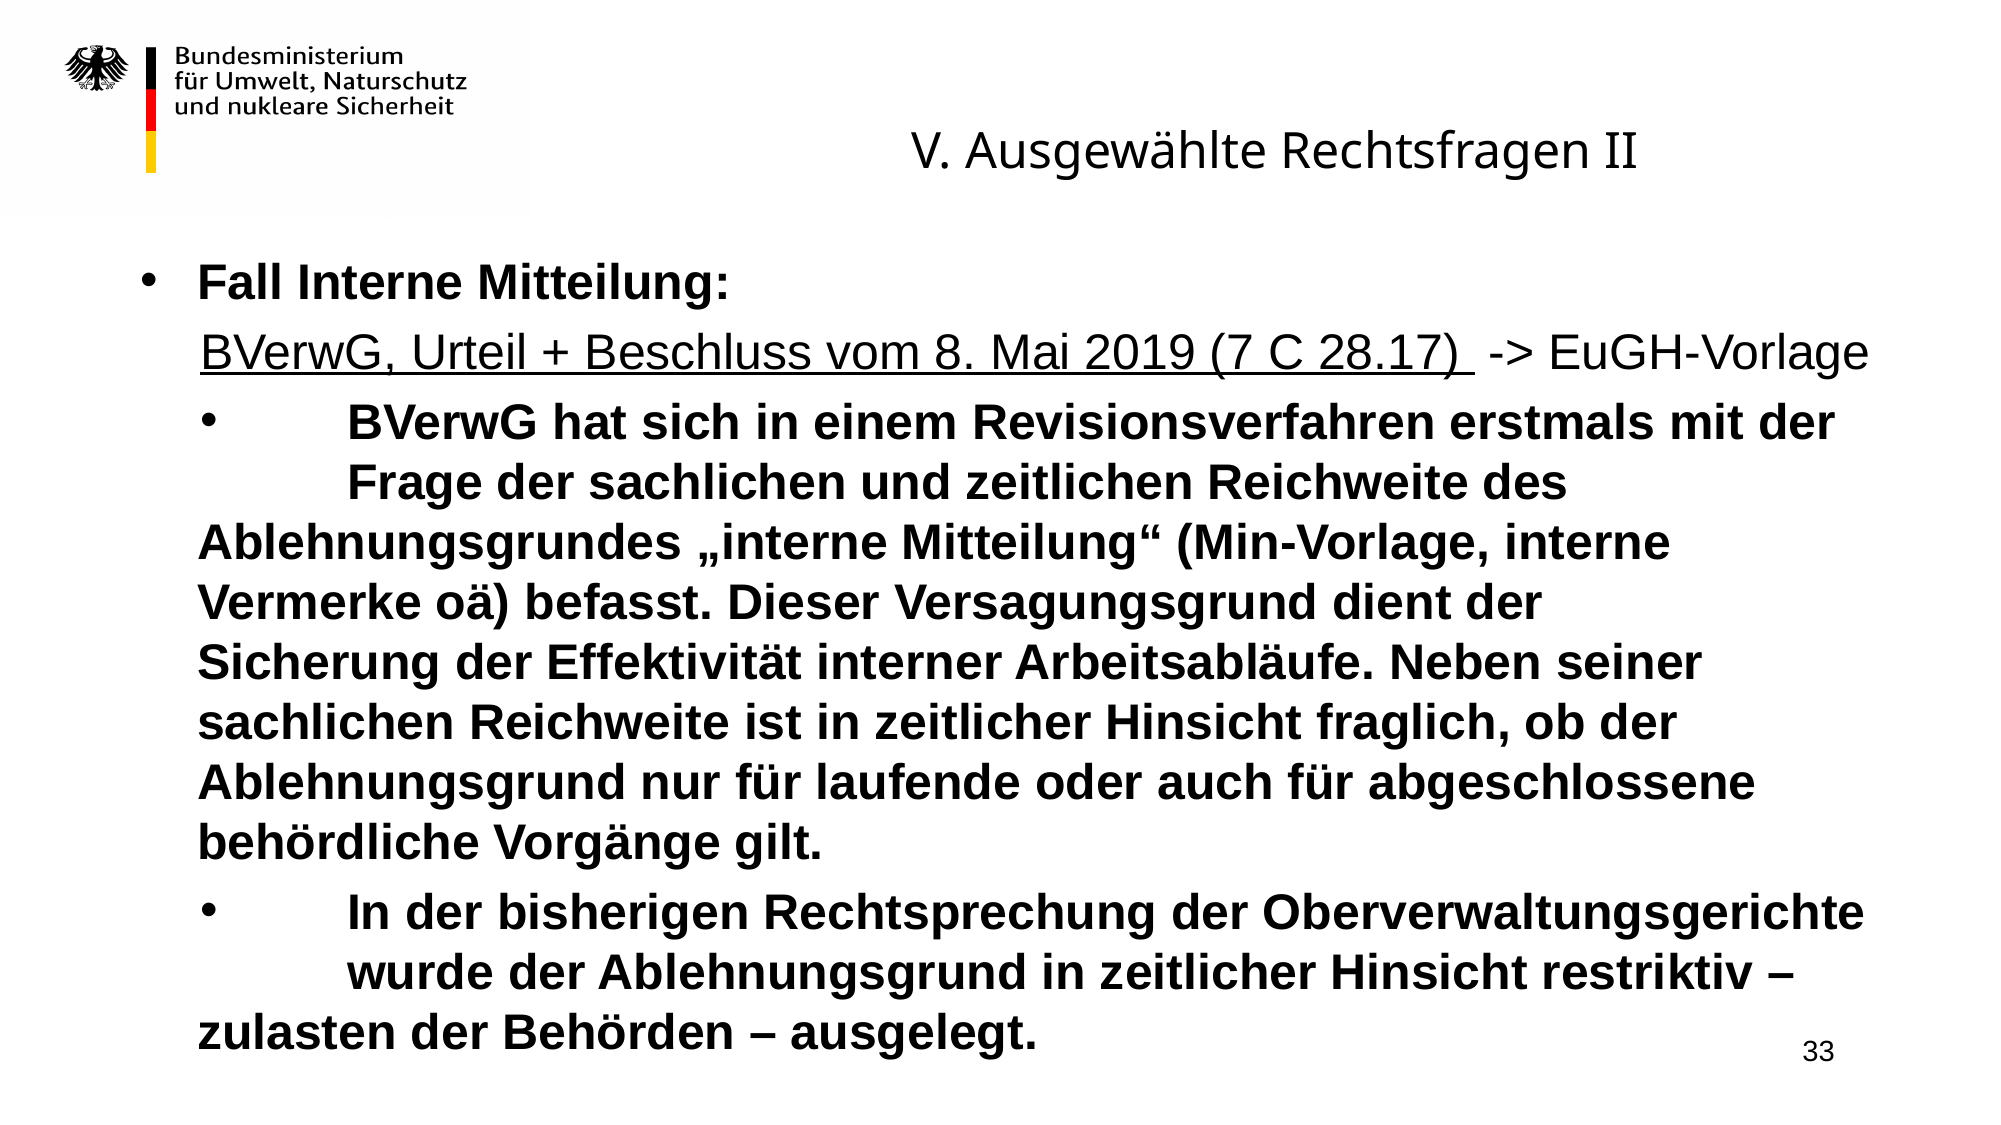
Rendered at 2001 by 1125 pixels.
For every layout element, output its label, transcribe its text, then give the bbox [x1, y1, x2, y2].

title V. Ausgewählte Rechtsfragen II [700, 54, 1851, 242]
list Fall Interne Mitteilung: BVerwG, Urteil + Beschluss vom 8. Mai 2019 (7 C 28.17) -> EuGH-Vorlage BVerwG hat sich in einem Revisionsverfahren erstmals mit der Frage der sachlichen und zeitlichen Reichweite des Ablehnungsgrundes „interne Mitteilung“ (Min-Vorlage, interne Vermerke oä) befasst. Dieser Versagungsgrund dient der Sicherung der Effektivität interner Arbeitsabläufe. Neben seiner sachlichen Reichweite ist in zeitlicher Hinsicht fraglich, ob der Ablehnungsgrund nur für laufende oder auch für abgeschlossene behördliche Vorgänge gilt. In der bisherigen Rechtsprechung der Oberverwaltungsgerichte wurde der Ablehnungsgrund in zeitlicher Hinsicht restriktiv – zulasten der Behörden – ausgelegt. [125, 242, 1910, 1125]
slide_number 33 [1433, 1025, 1850, 1100]
picture [0, 1, 531, 219]
